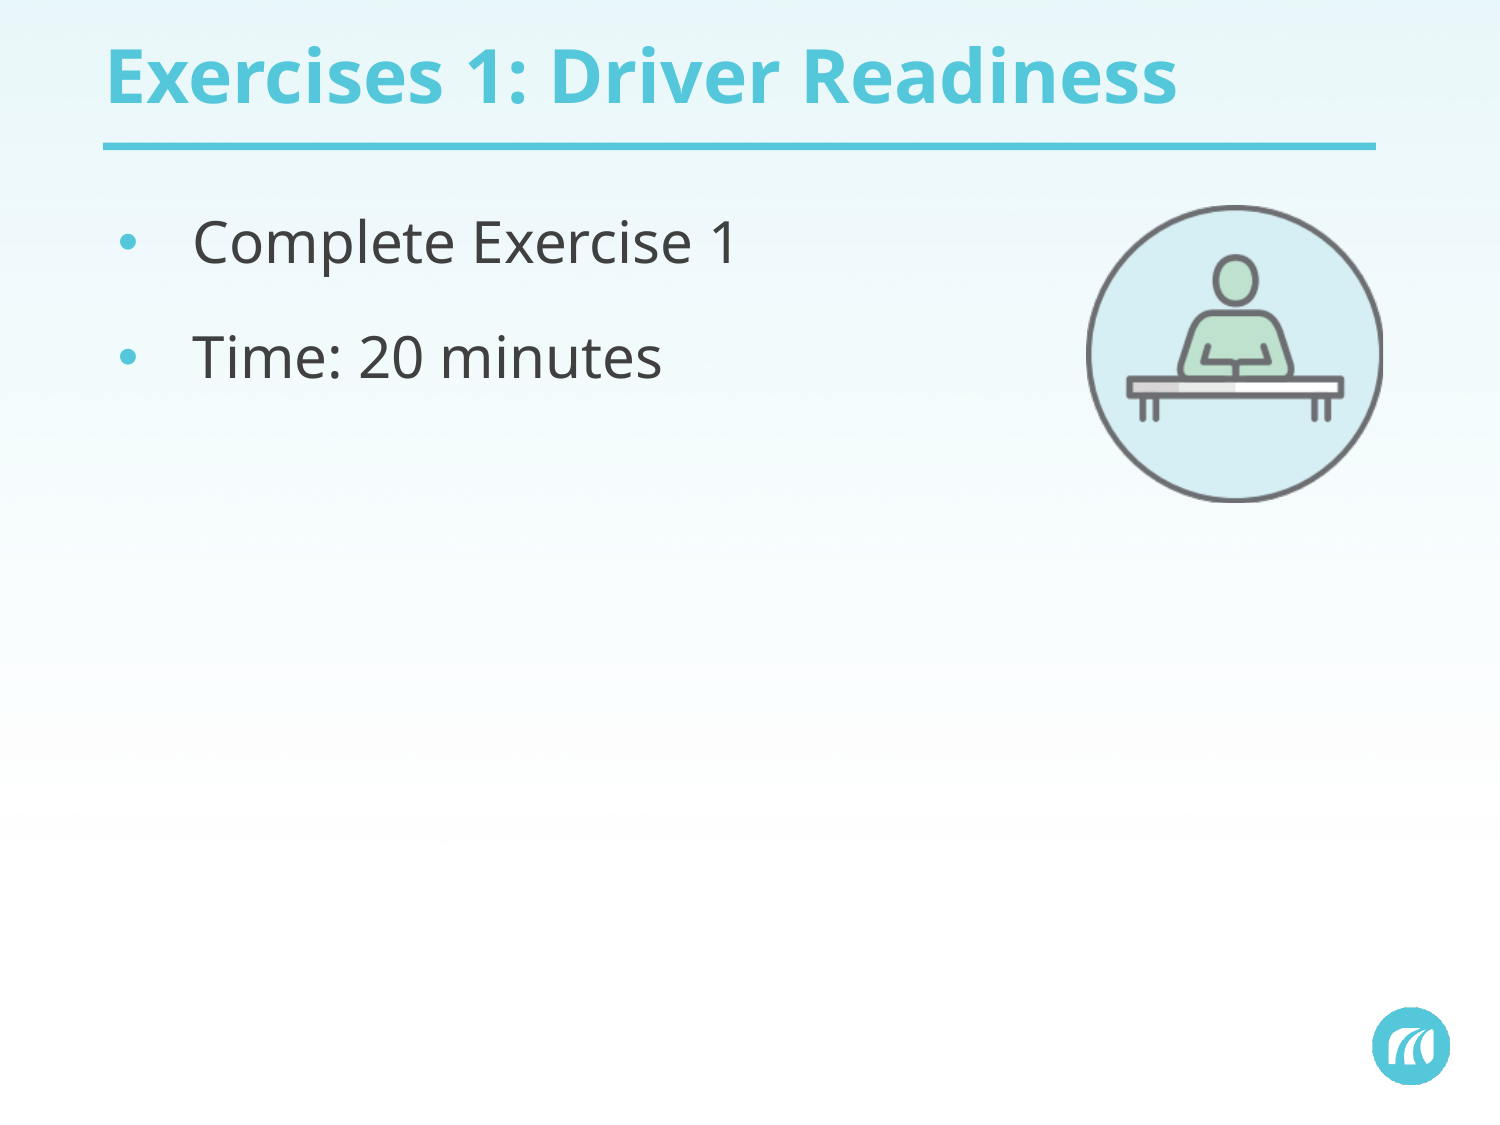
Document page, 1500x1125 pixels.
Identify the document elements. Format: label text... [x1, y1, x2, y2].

picture [1370, 1005, 1452, 1087]
title Exercises 1: Driver Readiness [89, 4, 1384, 154]
list Complete Exercise 1 Time: 20 minutes [103, 205, 1020, 987]
